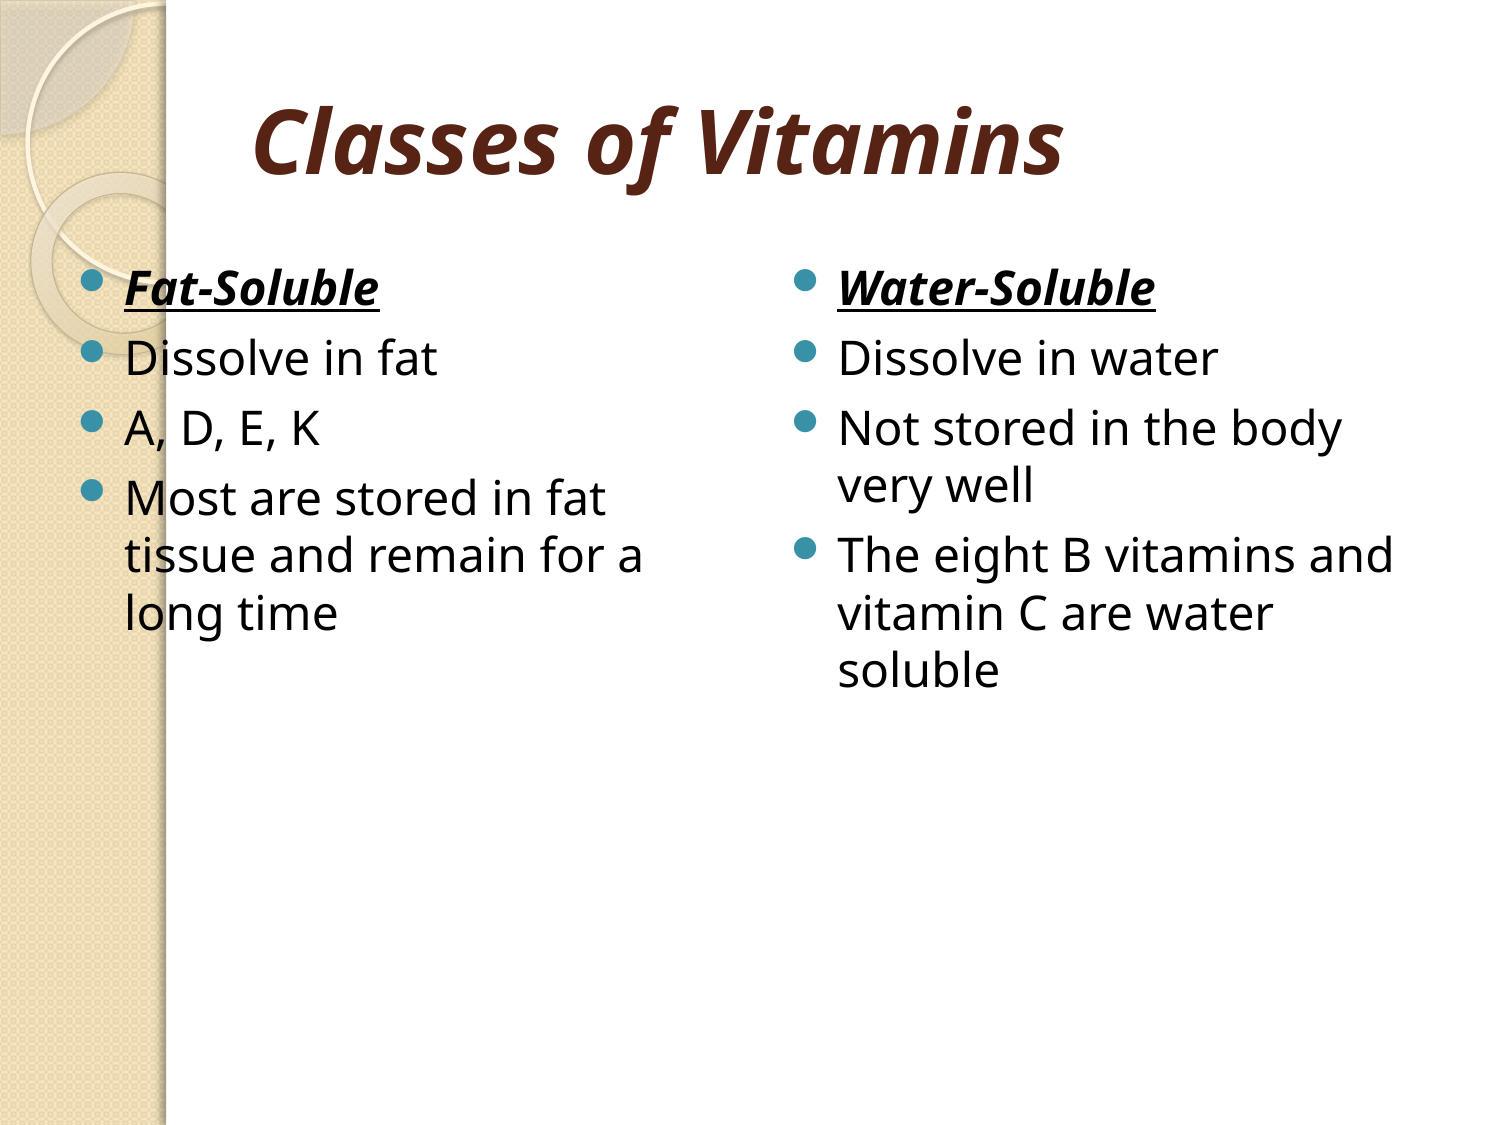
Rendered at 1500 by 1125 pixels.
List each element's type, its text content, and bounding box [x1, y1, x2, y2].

list Fat-Soluble Dissolve in fat A, D, E, K Most are stored in fat tissue and remain for a long time [49, 249, 737, 1005]
list Water-Soluble Dissolve in water Not stored in the body very well The eight B vitamins and vitamin C are water soluble [762, 249, 1450, 1005]
title Classes of Vitamins [235, 45, 1466, 233]
